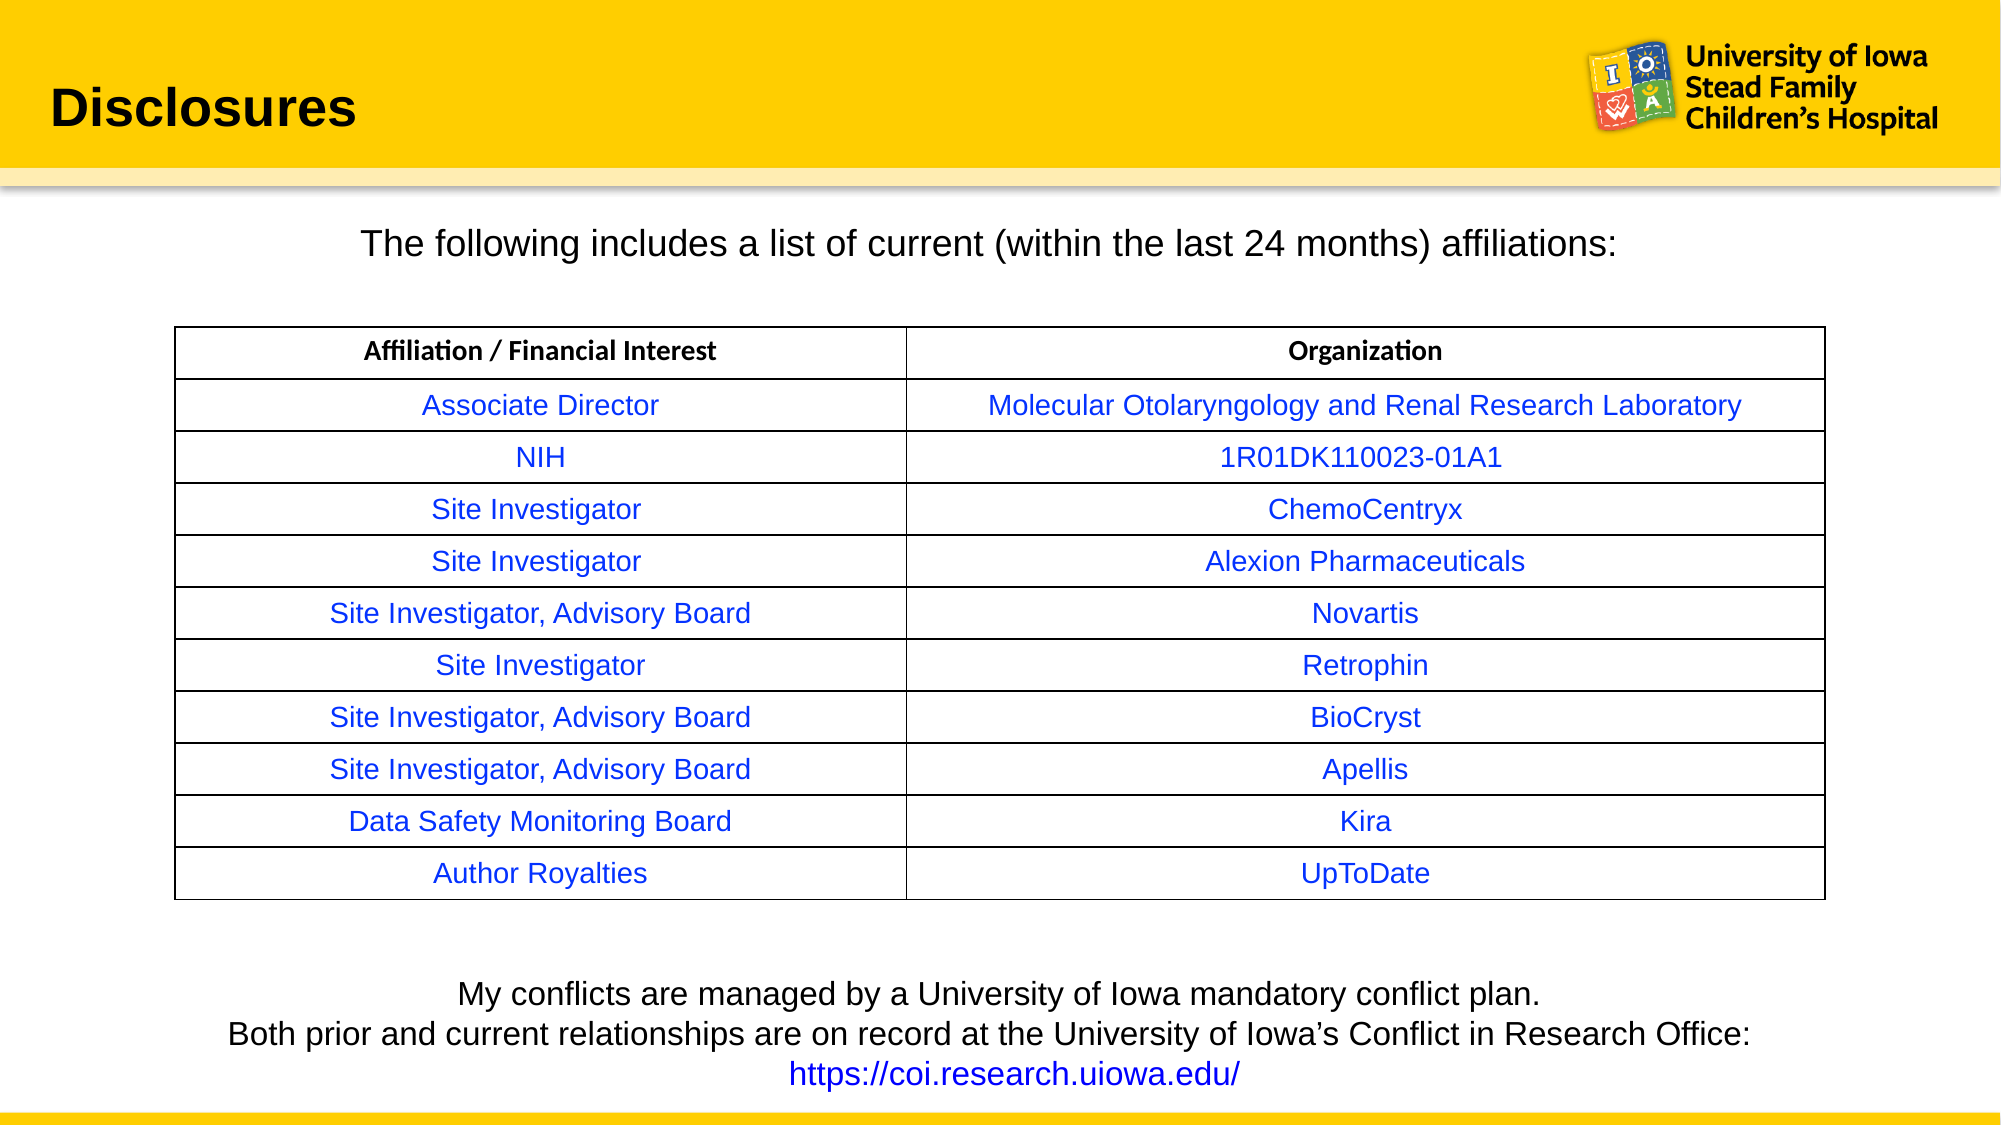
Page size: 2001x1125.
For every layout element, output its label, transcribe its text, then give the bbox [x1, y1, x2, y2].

table_cell Molecular Otolaryngology and Renal Research Laboratory [907, 380, 1824, 430]
table_cell Data Safety Monitoring Board [176, 796, 906, 846]
table_cell Site Investigator [176, 640, 906, 690]
table_cell Alexion Pharmaceuticals [907, 536, 1824, 586]
text_box The following includes a list of current (within the last 24 months) affiliations: [346, 212, 1654, 271]
table_cell Apellis [907, 744, 1824, 794]
table_cell Novartis [907, 588, 1824, 638]
table_cell Site Investigator, Advisory Board [176, 744, 906, 794]
table_header Organization [907, 328, 1824, 378]
table_cell Site Investigator, Advisory Board [176, 588, 906, 638]
table_header Affiliation / Financial Interest [176, 328, 906, 378]
text_box My conflicts are managed by a University of Iowa mandatory conflict plan. Both prior and current relationships are on record at the University of Iowa’s Conflict in Research Office: https://coi.research.uiowa.edu/ [174, 965, 1825, 1099]
picture [1571, 22, 1950, 157]
table_cell Retrophin [907, 640, 1824, 690]
table_cell 1R01DK110023-01A1 [907, 432, 1824, 482]
table_cell Kira [907, 796, 1824, 846]
table_cell Associate Director [176, 380, 906, 430]
table_cell ChemoCentryx [907, 484, 1824, 534]
table_cell NIH [176, 432, 906, 482]
table_cell Author Royalties [176, 848, 906, 899]
table_cell UpToDate [907, 848, 1824, 899]
table_cell Site Investigator [176, 484, 906, 534]
table_cell Site Investigator [176, 536, 906, 586]
table_cell Site Investigator, Advisory Board [176, 692, 906, 742]
table_cell BioCryst [907, 692, 1824, 742]
title Disclosures [50, 42, 1500, 168]
